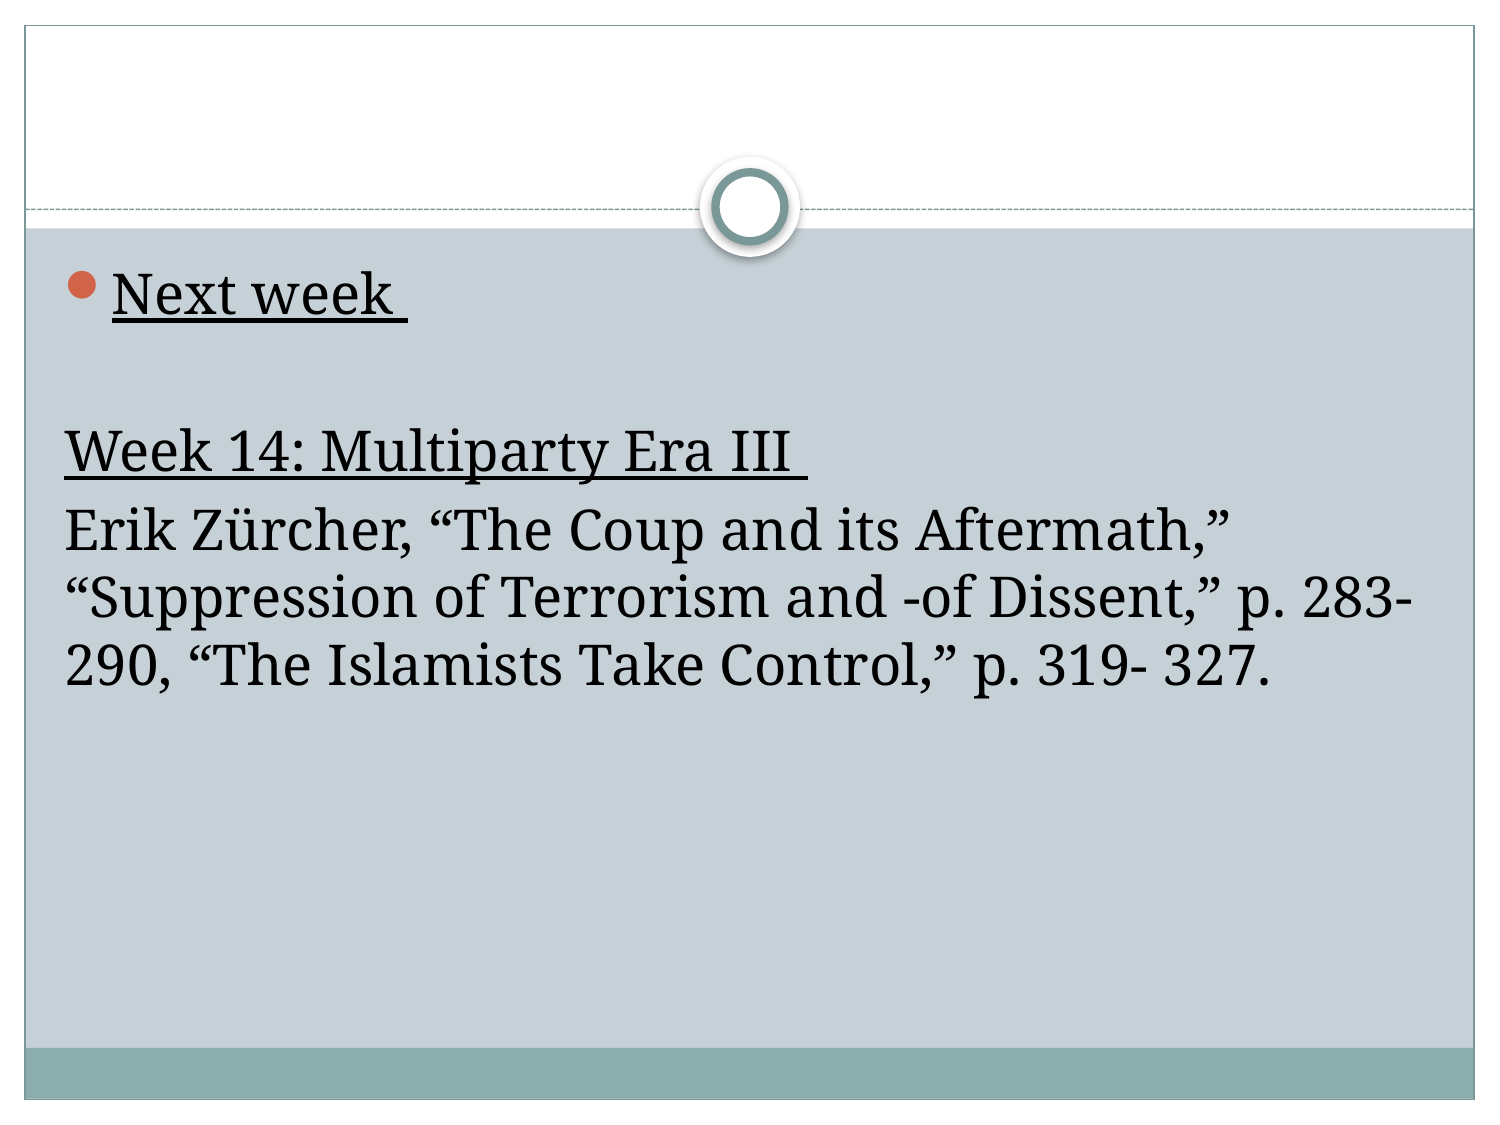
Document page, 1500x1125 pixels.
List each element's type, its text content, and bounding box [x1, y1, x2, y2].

list Next week Week 14: Multiparty Era III Erik Zürcher, “The Coup and its Aftermath,” “Suppression of Terrorism and -of Dissent,” p. 283-290, “The Islamists Take Control,” p. 319- 327. [49, 250, 1445, 1001]
